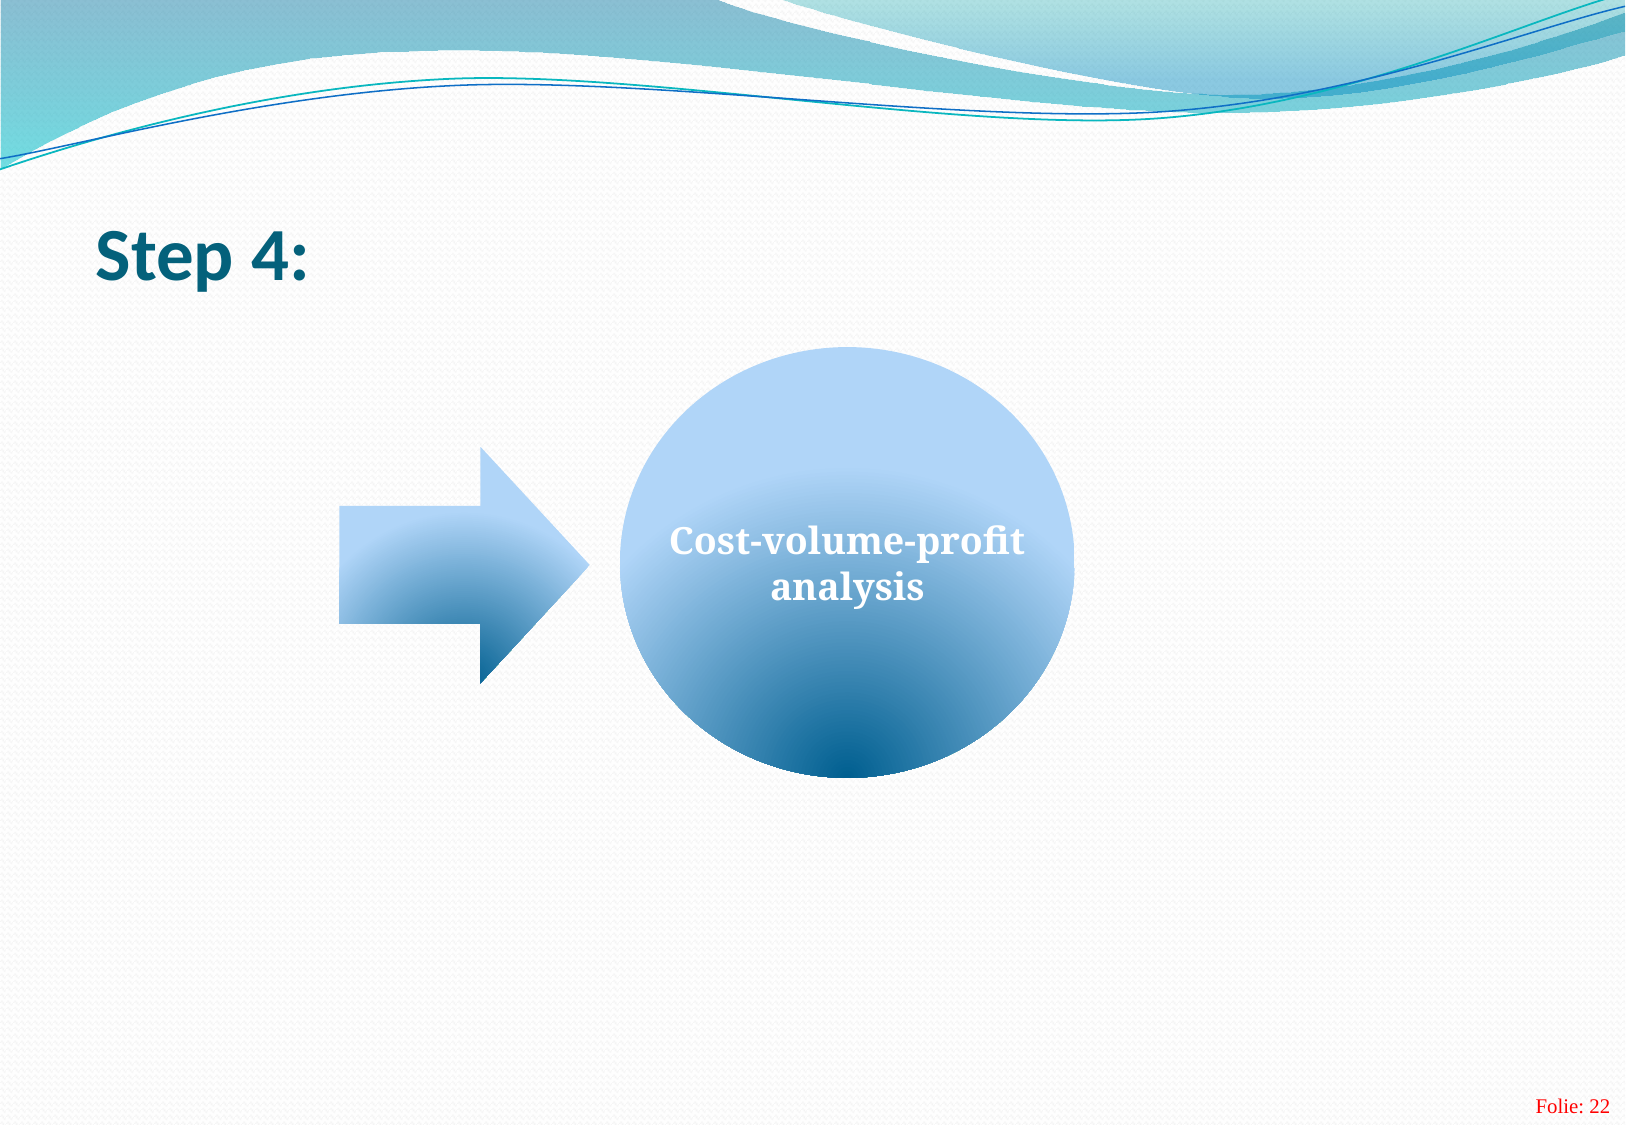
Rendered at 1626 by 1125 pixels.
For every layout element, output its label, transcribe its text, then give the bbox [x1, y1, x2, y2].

title Step 4: [95, 108, 1559, 296]
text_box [339, 346, 1075, 779]
